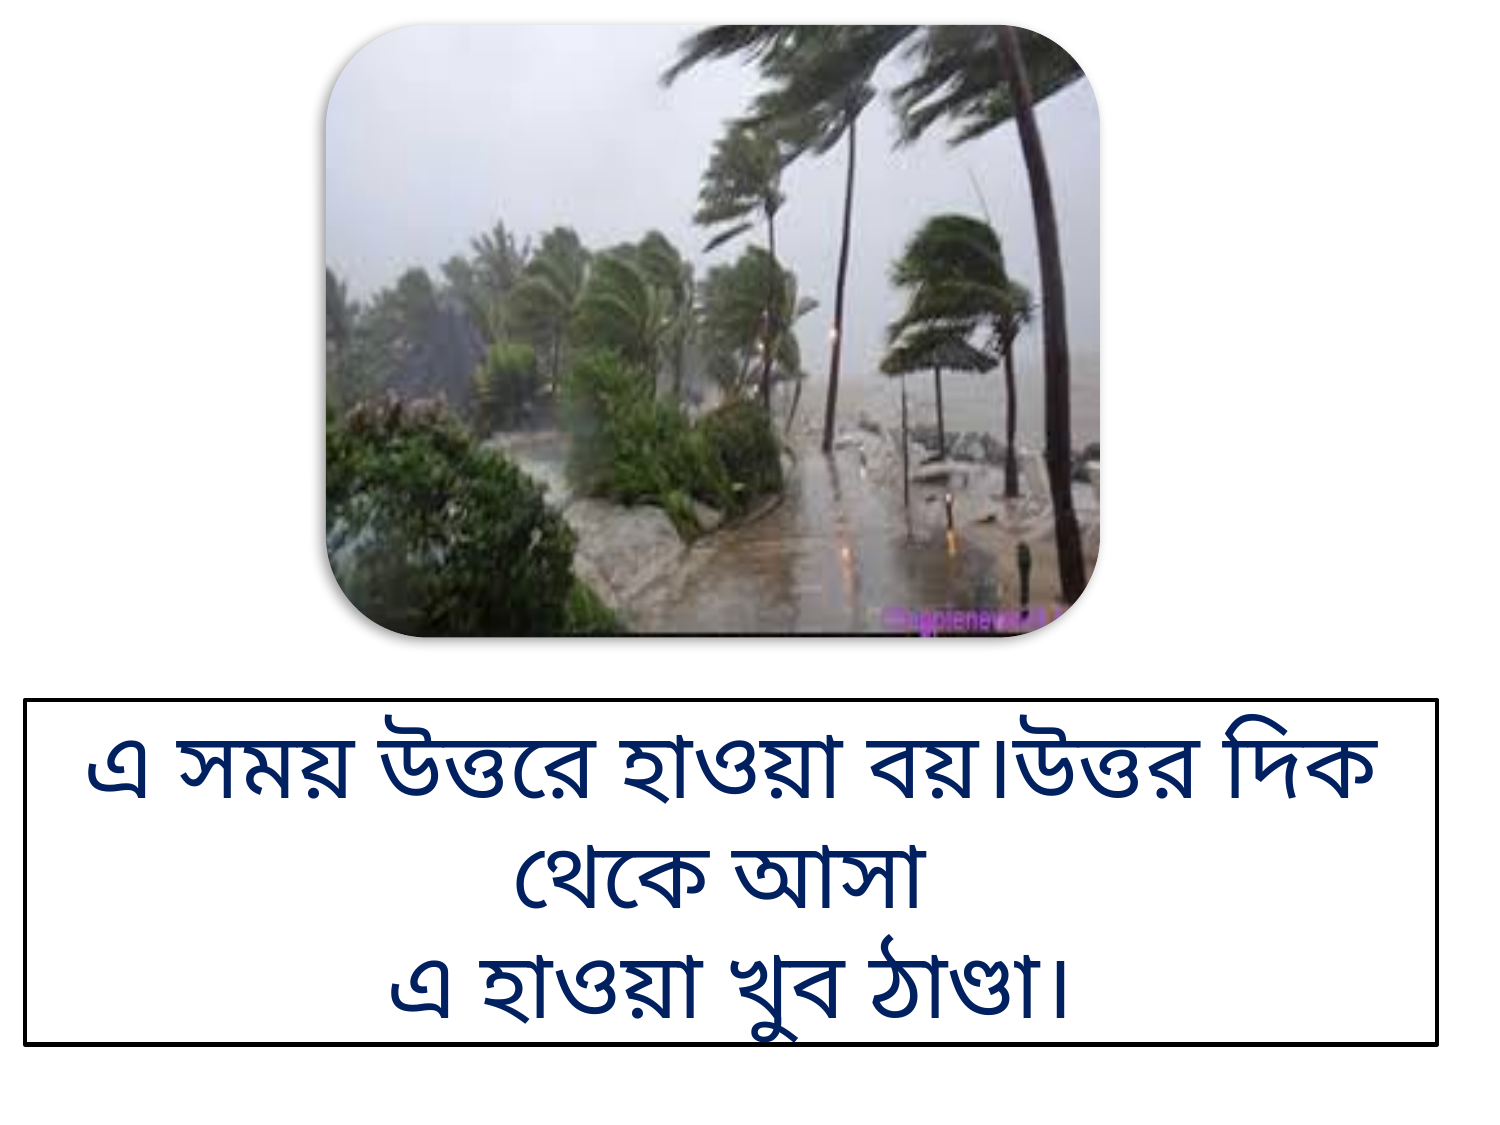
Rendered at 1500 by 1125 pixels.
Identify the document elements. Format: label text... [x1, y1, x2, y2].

picture [325, 24, 1101, 638]
text_box এ সময় উত্তরে হাওয়া বয়।উত্তর দিক থেকে আসা এ হাওয়া খুব ঠাণ্ডা। [23, 698, 1439, 1047]
